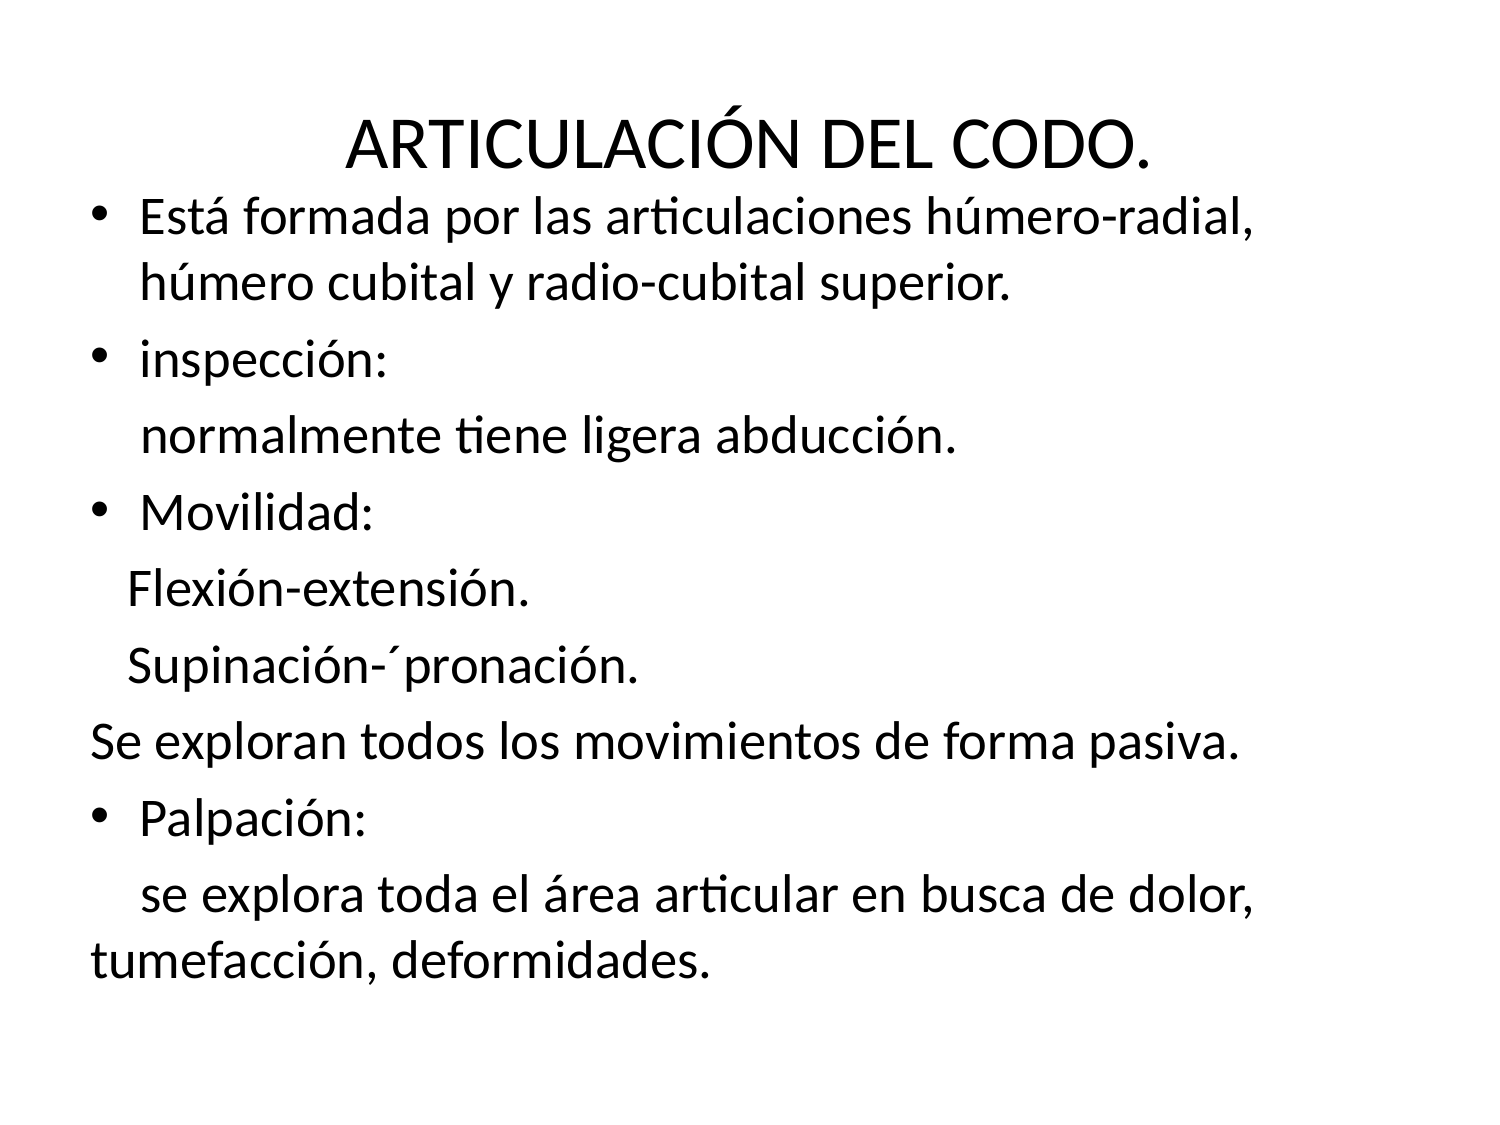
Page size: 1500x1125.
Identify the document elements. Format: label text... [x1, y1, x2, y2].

list Está formada por las articulaciones húmero-radial, húmero cubital y radio-cubital superior. inspección: normalmente tiene ligera abducción. Movilidad: Flexión-extensión. Supinación-´pronación. Se exploran todos los movimientos de forma pasiva. Palpación: se explora toda el área articular en busca de dolor, tumefacción, deformidades. [75, 172, 1425, 1005]
title ARTICULACIÓN DEL CODO. [75, 45, 1425, 172]
